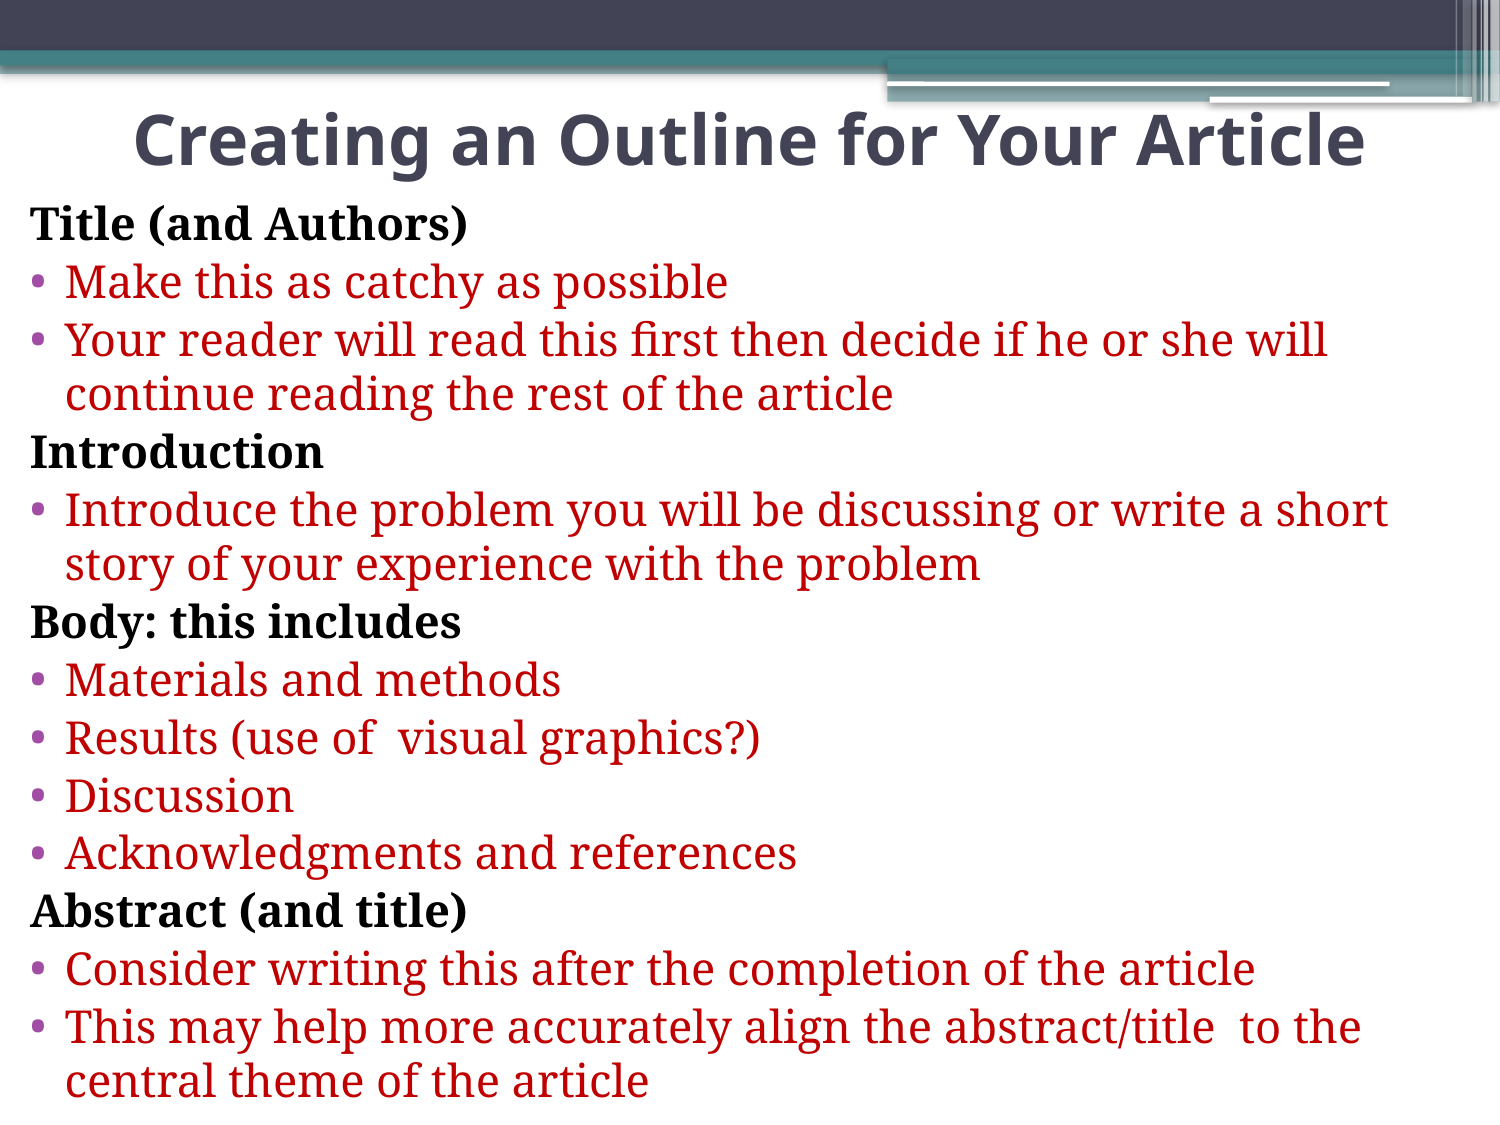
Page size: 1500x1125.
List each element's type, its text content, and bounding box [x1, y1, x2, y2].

list Title (and Authors) Make this as catchy as possible Your reader will read this first then decide if he or she will continue reading the rest of the article Introduction Introduce the problem you will be discussing or write a short story of your experience with the problem Body: this includes Materials and methods Results (use of visual graphics?) Discussion Acknowledgments and references Abstract (and title) Consider writing this after the completion of the article This may help more accurately align the abstract/title to the central theme of the article [0, 187, 1500, 1125]
title Creating an Outline for Your Article [0, 87, 1500, 187]
